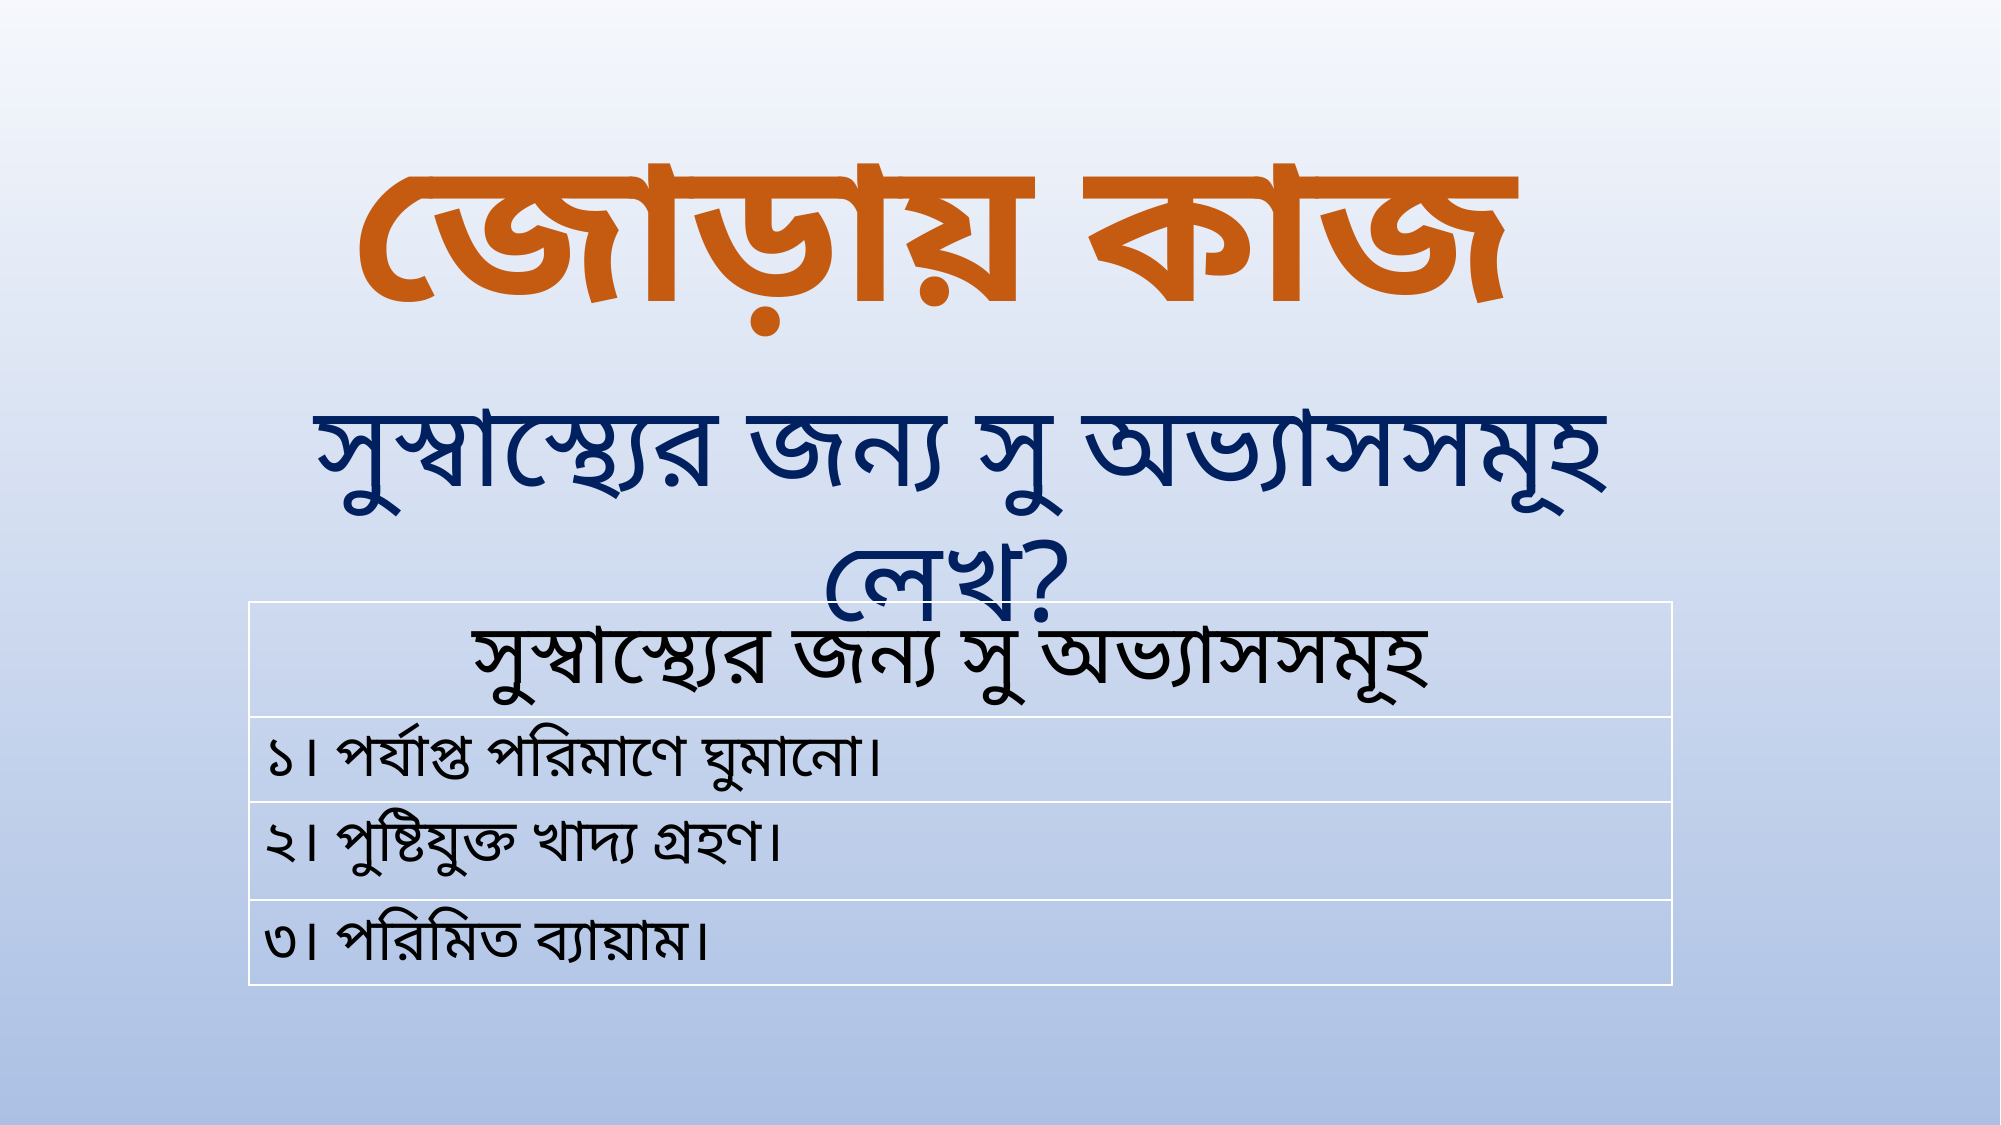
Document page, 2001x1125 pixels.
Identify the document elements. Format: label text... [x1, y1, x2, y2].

text_box সুস্বাস্থ্যের জন্য সু অভ্যাসসমূহ লেখ? [248, 366, 1673, 601]
table_cell ১। পর্যাপ্ত পরিমাণে ঘুমানো। [250, 718, 1671, 801]
table_header সুস্বাস্থ্যের জন্য সু অভ্যাসসমূহ [250, 603, 1671, 716]
table_cell ২। পুষ্টিযুক্ত খাদ্য গ্রহণ। [250, 803, 1671, 899]
text_box জোড়ায় কাজ [336, 94, 1585, 349]
table_cell ৩। পরিমিত ব্যায়াম। [250, 901, 1671, 984]
